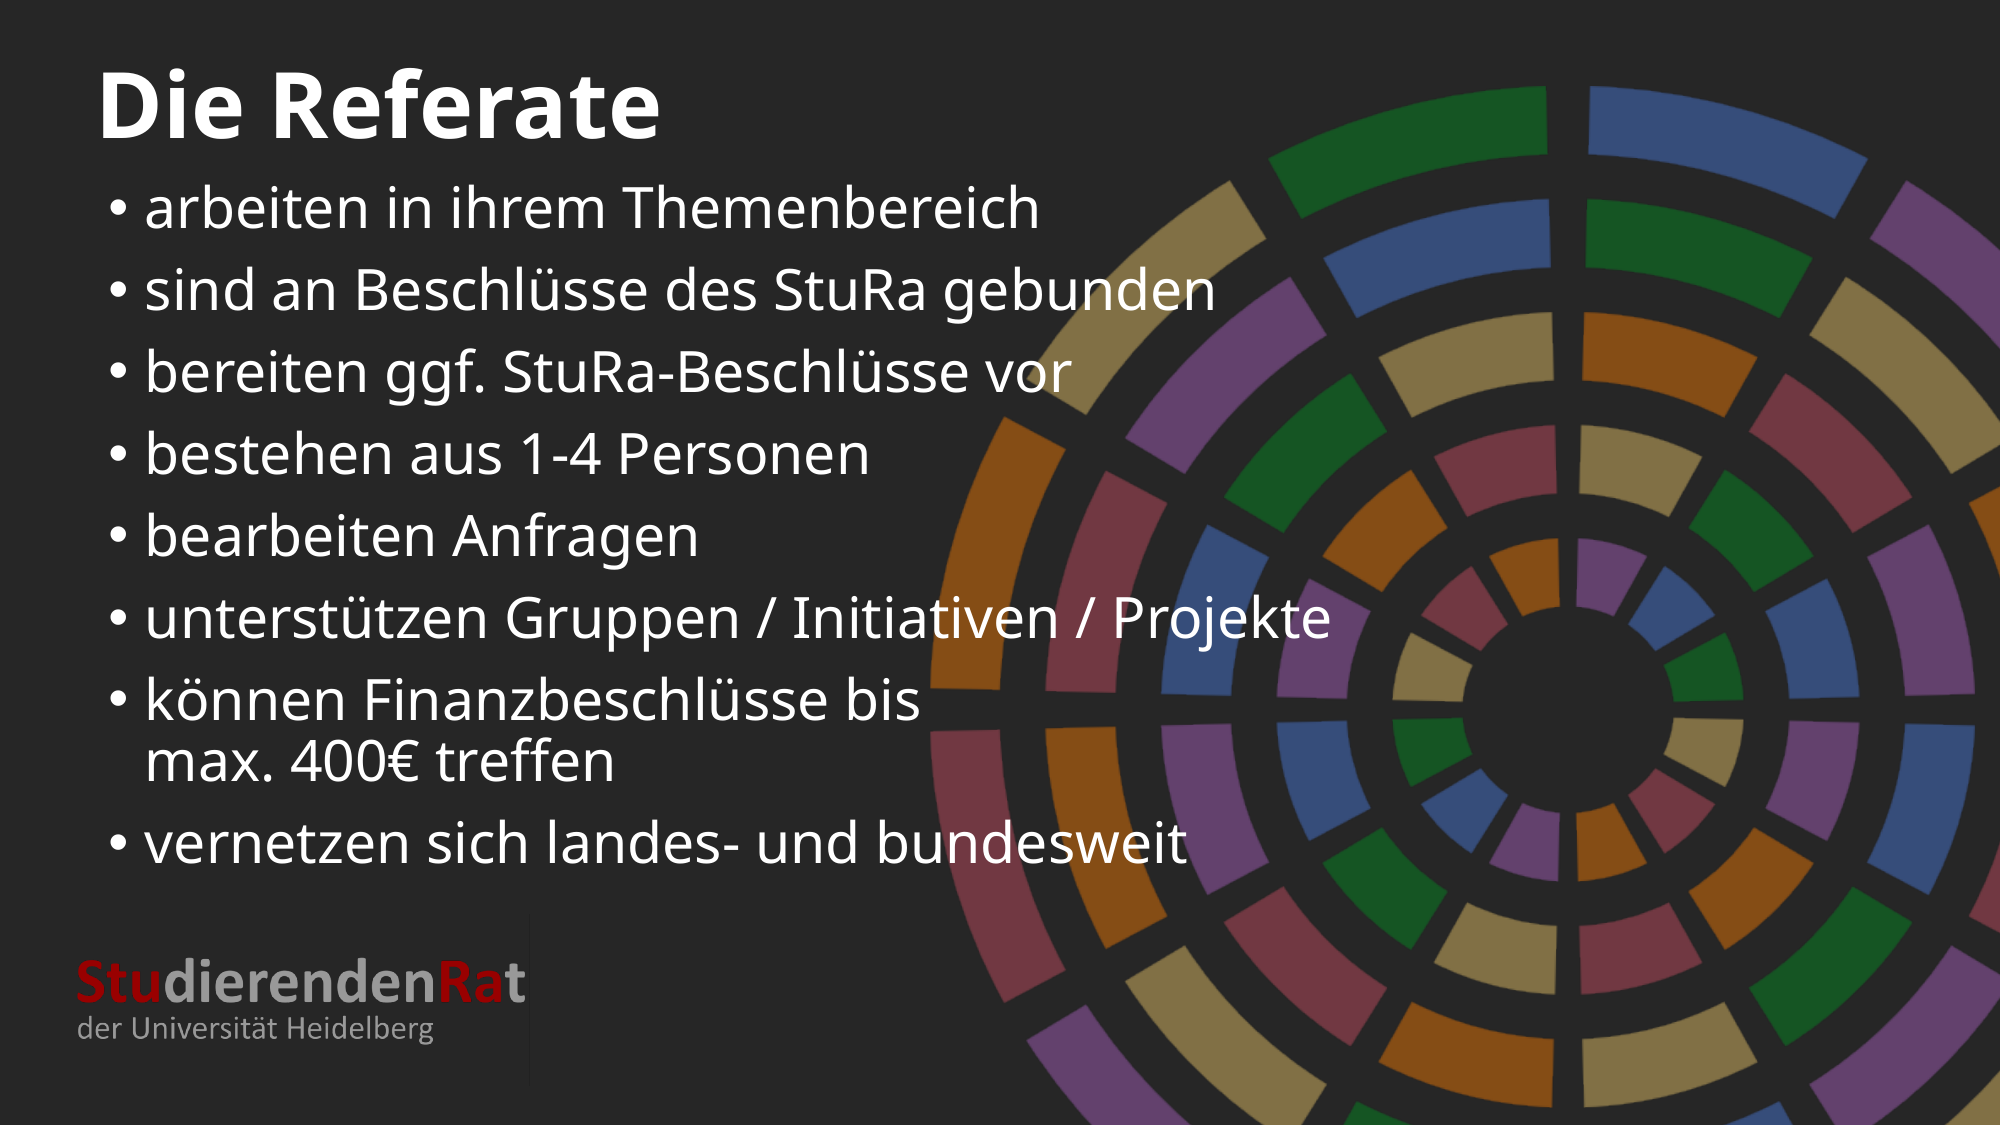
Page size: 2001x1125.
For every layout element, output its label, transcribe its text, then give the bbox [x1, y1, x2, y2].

picture [74, 914, 530, 1086]
list arbeiten in ihrem Themenbereich sind an Beschlüsse des StuRa gebunden bereiten ggf. StuRa-Beschlüsse vor bestehen aus 1-4 Personen bearbeiten Anfragen unterstützen Gruppen / Initiativen / Projekte können Finanzbeschlüsse bis max. 400€ treffen vernetzen sich landes- und bundesweit [93, 171, 1819, 886]
title Die Referate [80, 0, 1806, 218]
